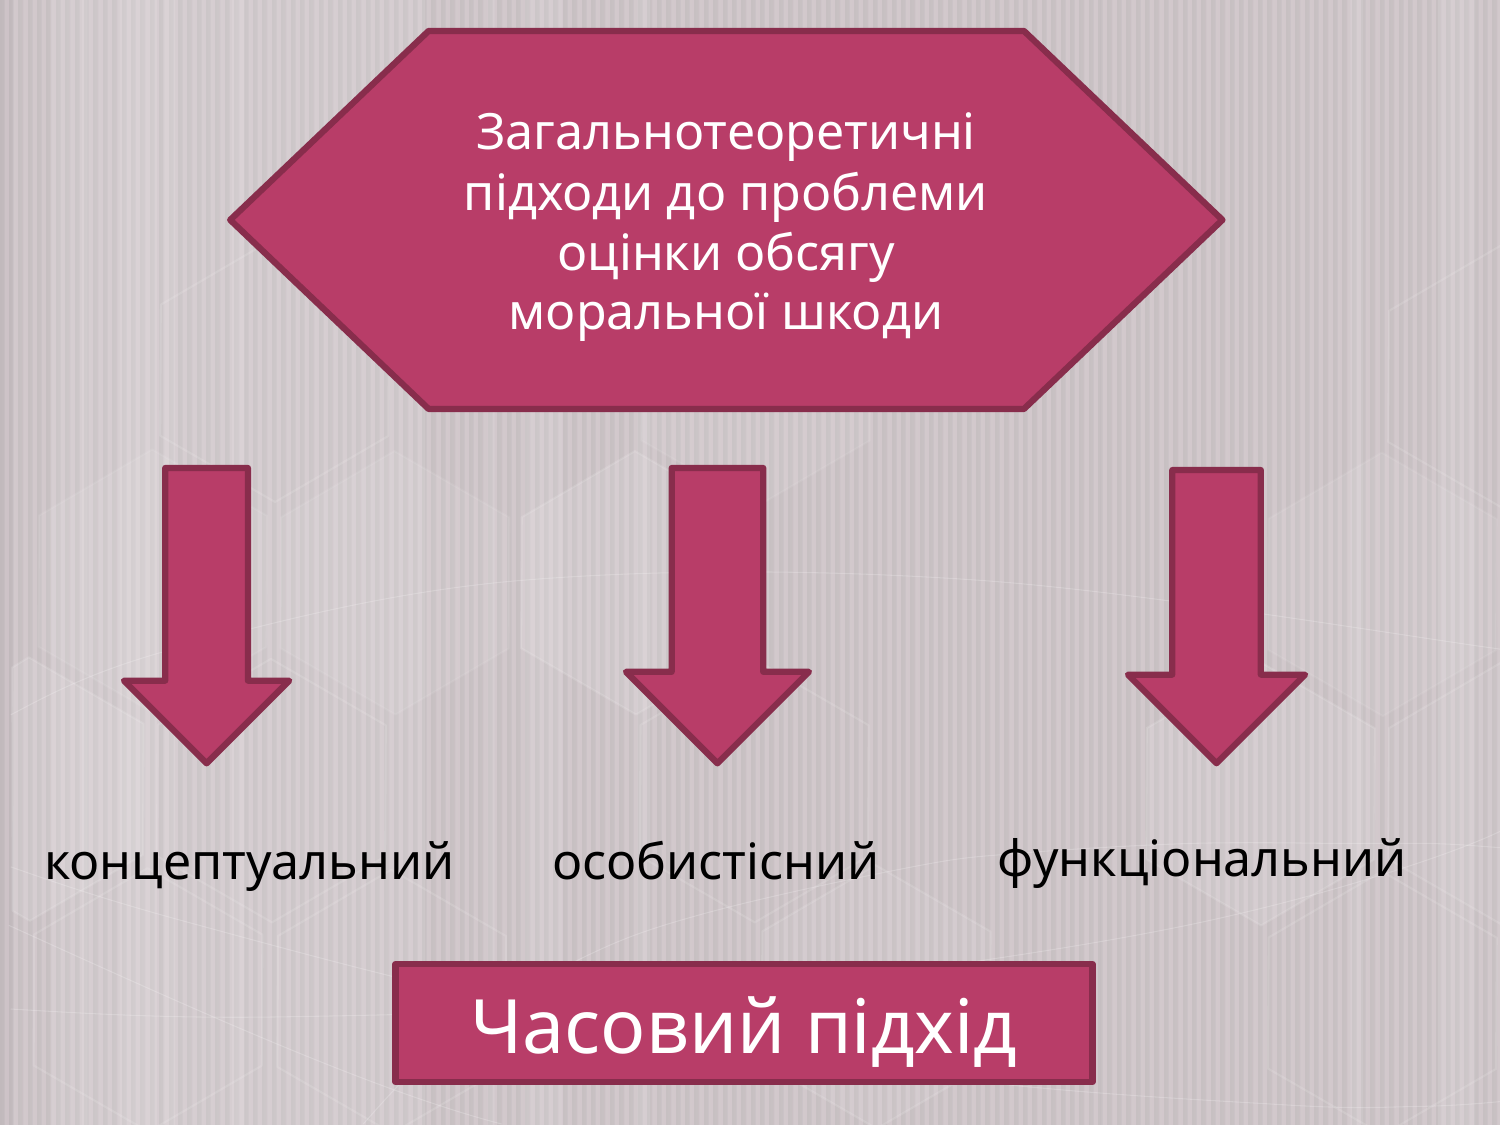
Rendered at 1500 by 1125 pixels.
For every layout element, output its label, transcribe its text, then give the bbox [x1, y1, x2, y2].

text_box Загальнотеоретичні підходи до проблеми оцінки обсягу моральної шкоди [227, 27, 1226, 413]
text_box функціональний [983, 819, 1500, 894]
text_box особистісний [537, 822, 1034, 897]
text_box [623, 464, 812, 767]
text_box концептуальний [29, 822, 523, 897]
text_box Часовий підхід [392, 961, 1096, 1085]
text_box [121, 464, 293, 767]
text_box [1125, 466, 1309, 767]
